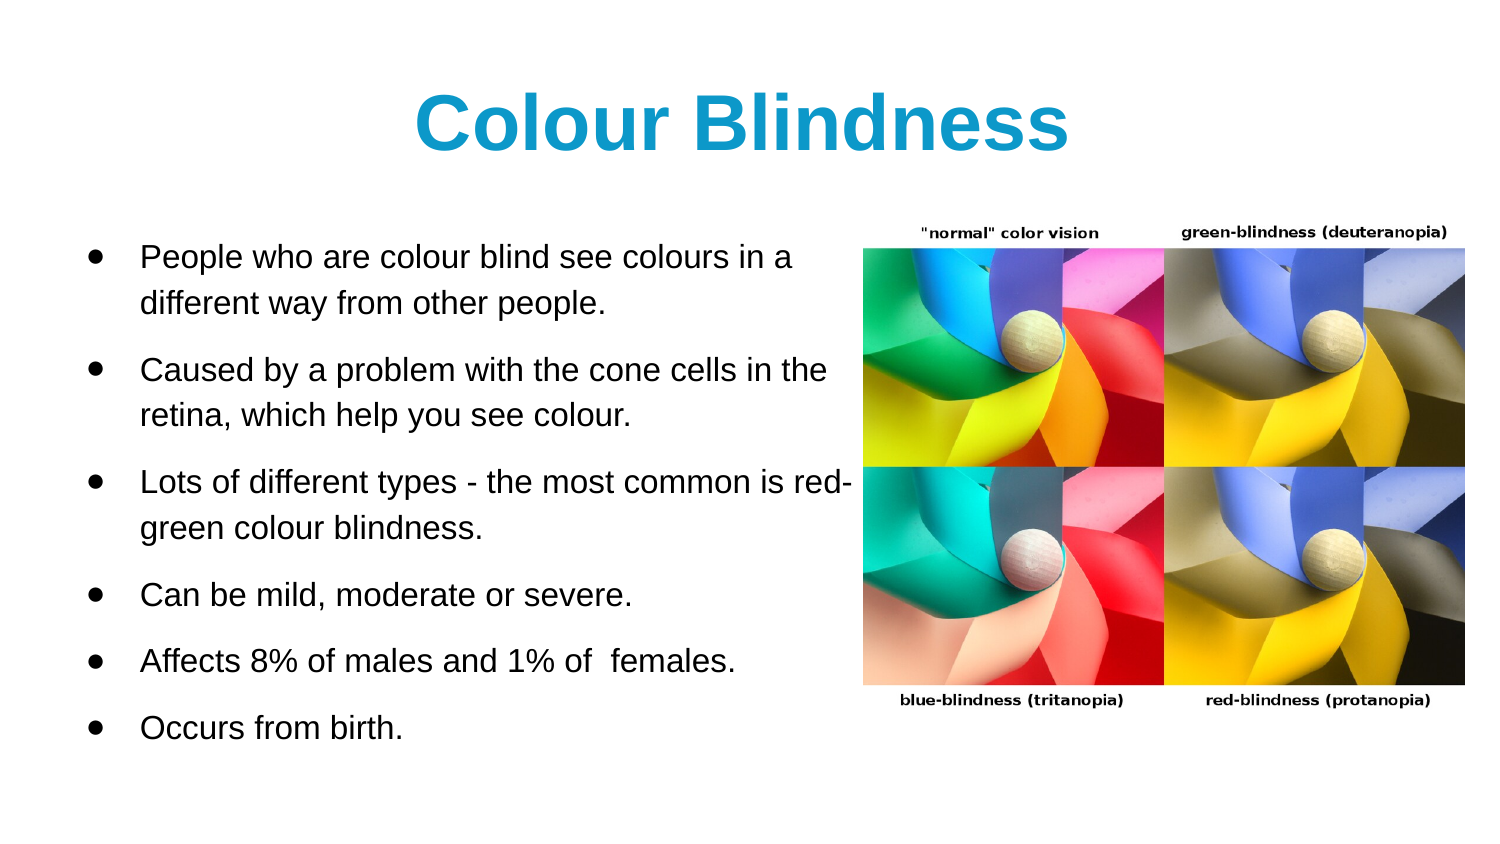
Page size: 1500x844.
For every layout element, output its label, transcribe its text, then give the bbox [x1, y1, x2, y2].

title Colour Blindness [399, 55, 1271, 150]
picture [863, 216, 1465, 718]
list People who are colour blind see colours in a different way from other people. Caused by a problem with the cone cells in the retina, which help you see colour. Lots of different types - the most common is red-green colour blindness. Can be mild, moderate or severe. Affects 8% of males and 1% of females. Occurs from birth. [49, 214, 884, 787]
